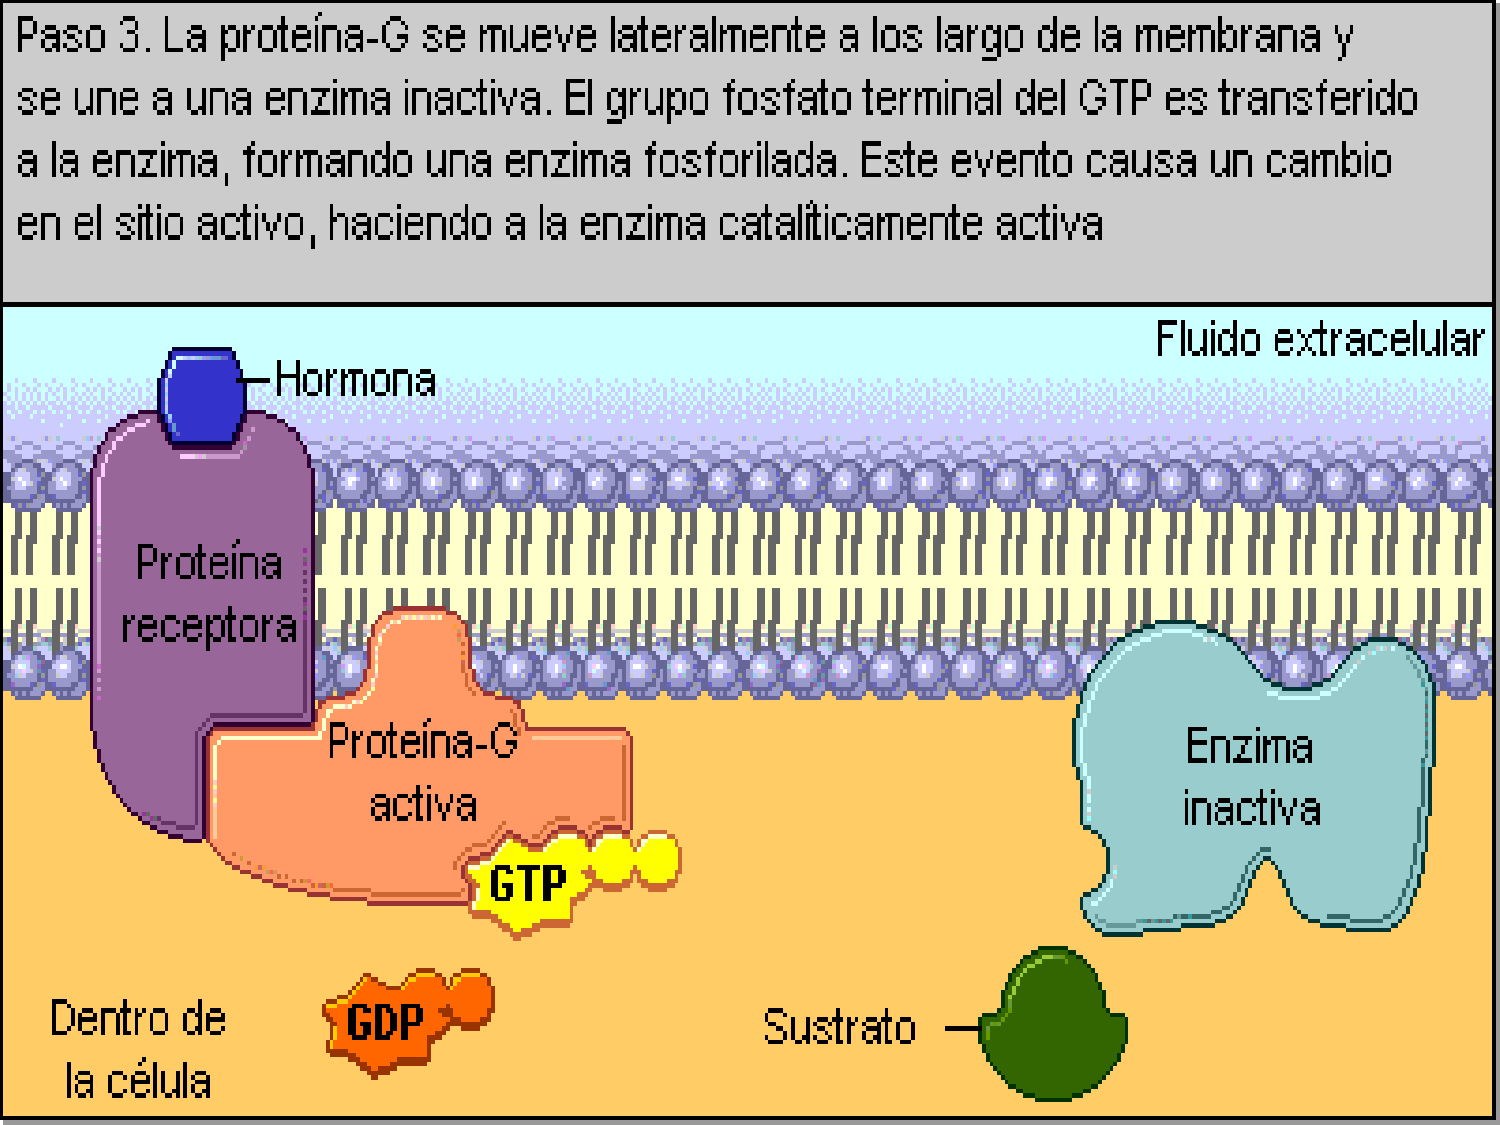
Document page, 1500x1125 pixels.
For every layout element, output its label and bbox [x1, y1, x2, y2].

list [0, 0, 1500, 1125]
